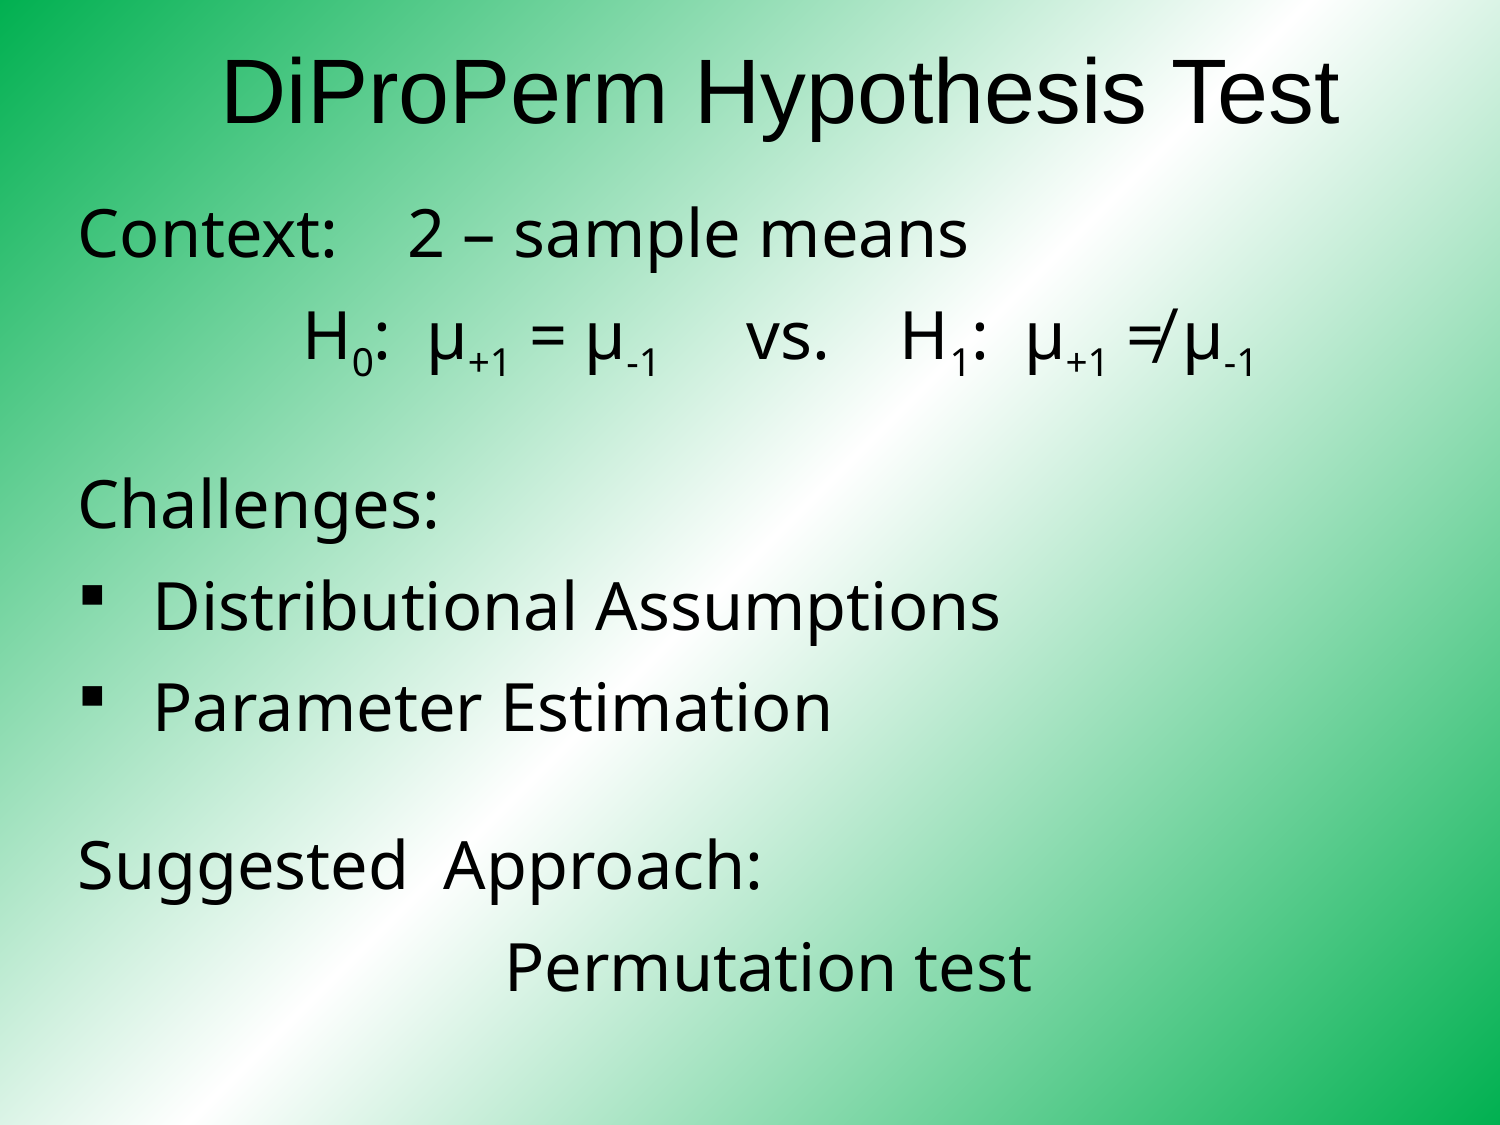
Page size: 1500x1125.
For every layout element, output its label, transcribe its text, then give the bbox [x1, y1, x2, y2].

title DiProPerm Hypothesis Test [75, 24, 1488, 150]
list Context: 2 – sample means H0: μ+1 = μ-1 vs. H1: μ+1 ≠ μ-1 Challenges: Distributional Assumptions Parameter Estimation Suggested Approach: Permutation test [62, 174, 1475, 1063]
